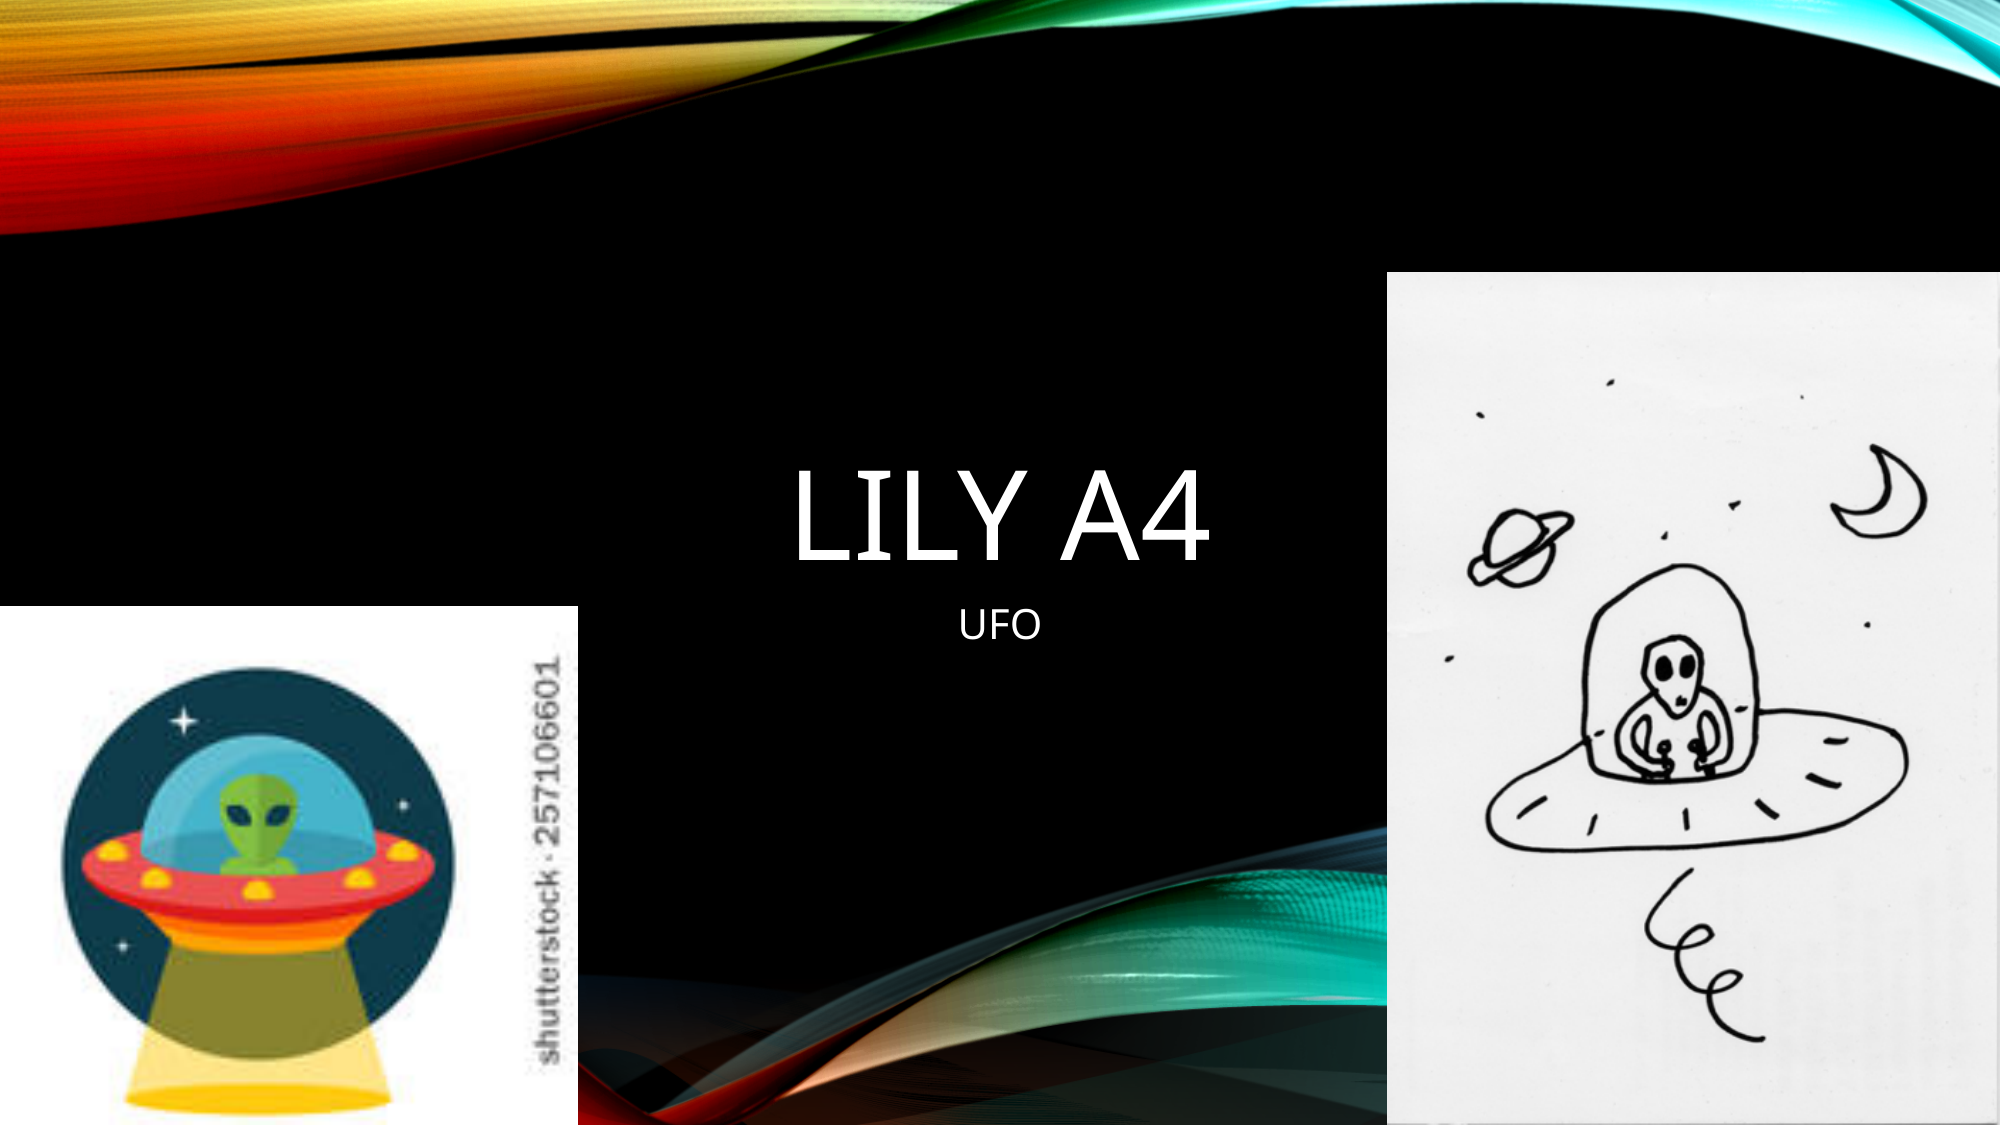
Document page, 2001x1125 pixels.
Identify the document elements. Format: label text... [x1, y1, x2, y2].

title Lily a4 [225, 295, 1387, 595]
subtitle UFO [225, 595, 1387, 709]
picture [0, 272, 2000, 1125]
picture [0, 0, 2000, 237]
